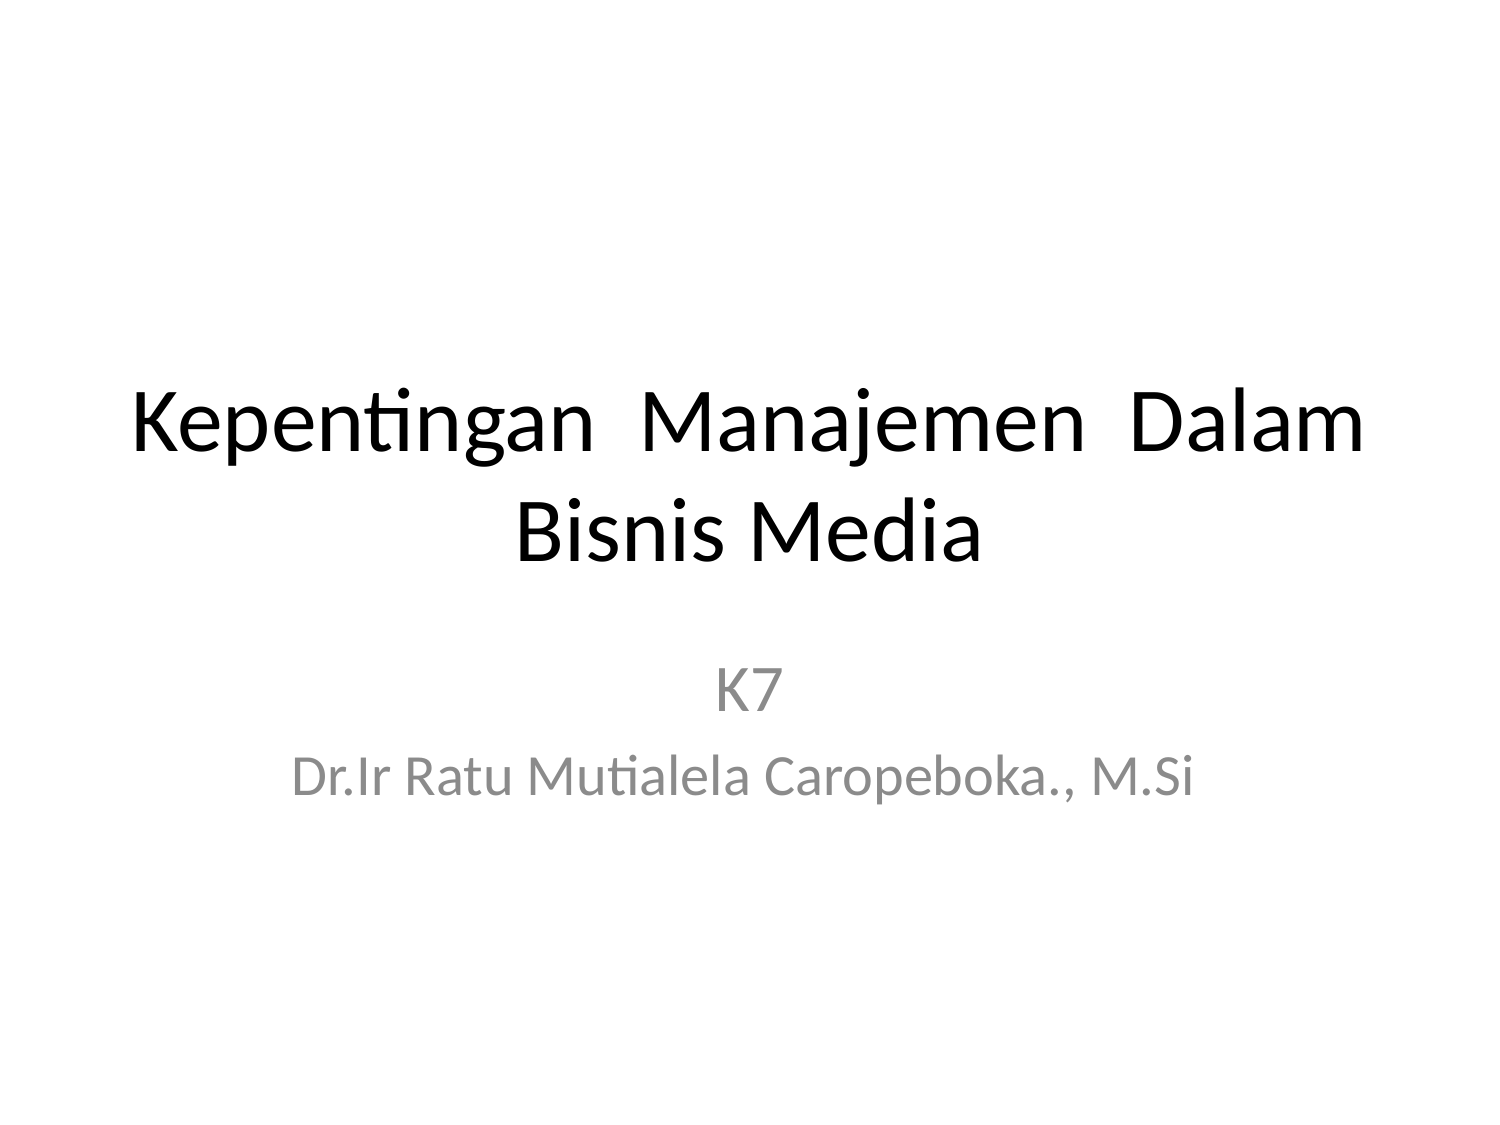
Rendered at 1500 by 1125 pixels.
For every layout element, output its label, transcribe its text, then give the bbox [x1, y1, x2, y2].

subtitle K7 Dr.Ir Ratu Mutialela Caropeboka., M.Si [225, 637, 1275, 925]
title Kepentingan Manajemen Dalam Bisnis Media [112, 349, 1388, 591]
